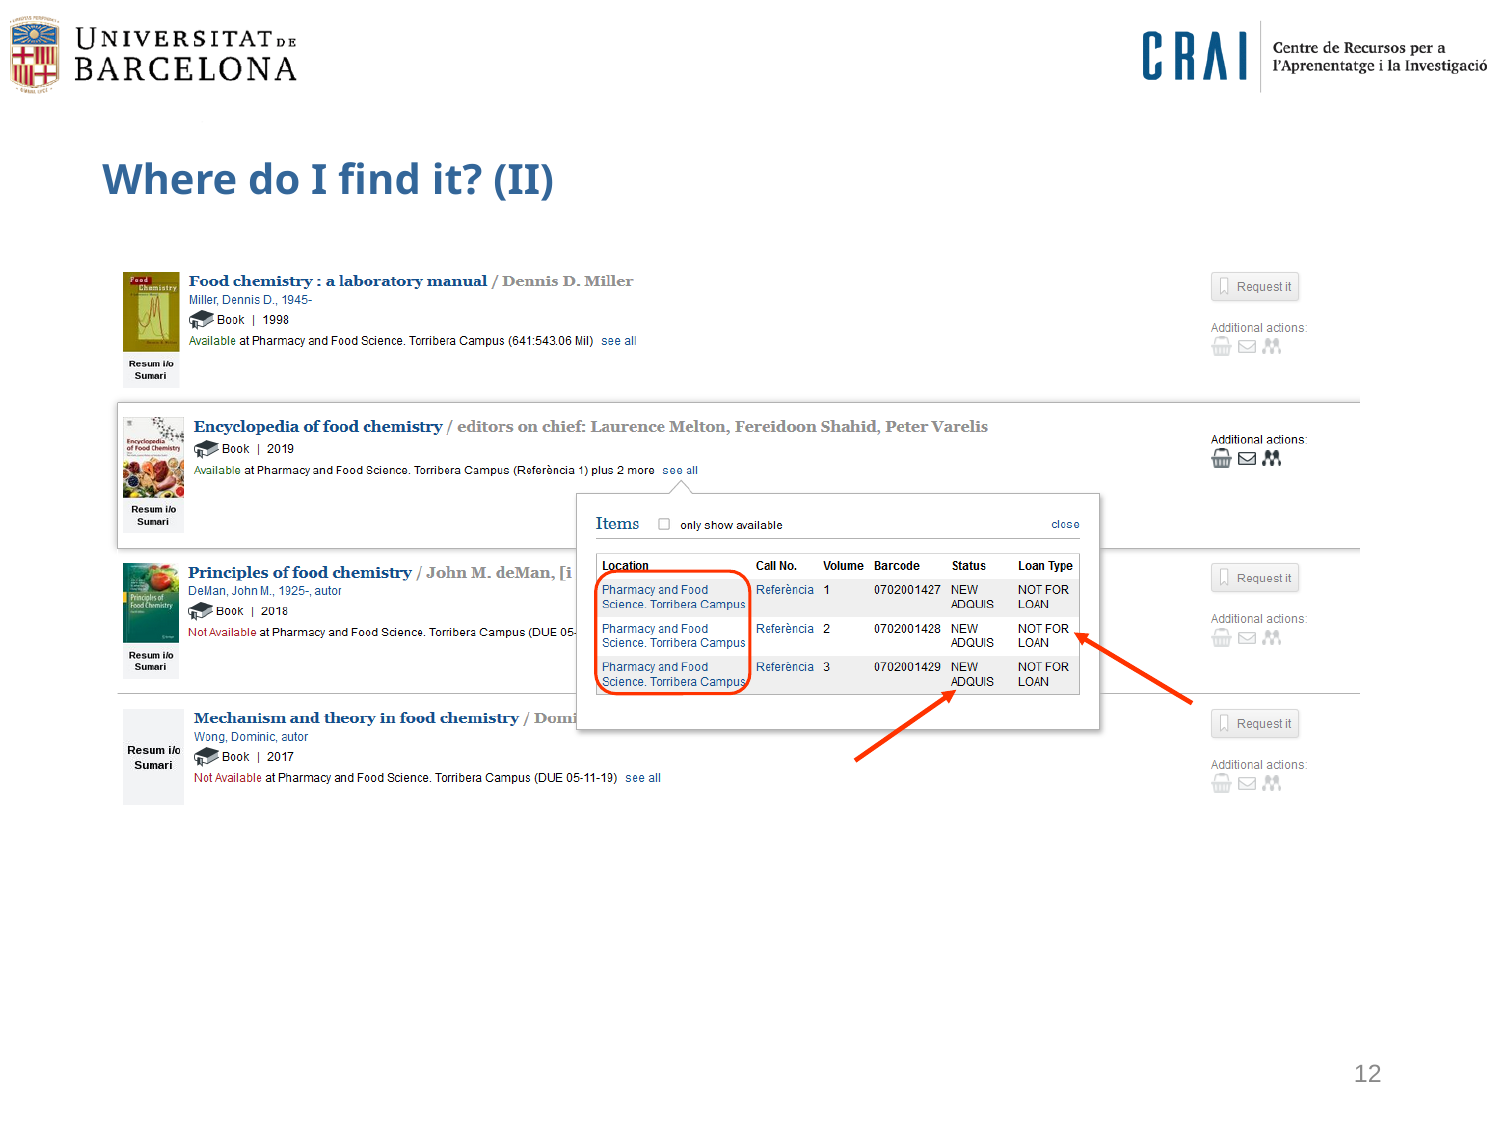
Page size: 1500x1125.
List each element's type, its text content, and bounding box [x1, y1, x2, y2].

slide_number 12 [1059, 1042, 1397, 1103]
picture [8, 14, 1490, 219]
picture [99, 253, 1360, 826]
text_box Where do I find it? (II) [87, 145, 1100, 211]
